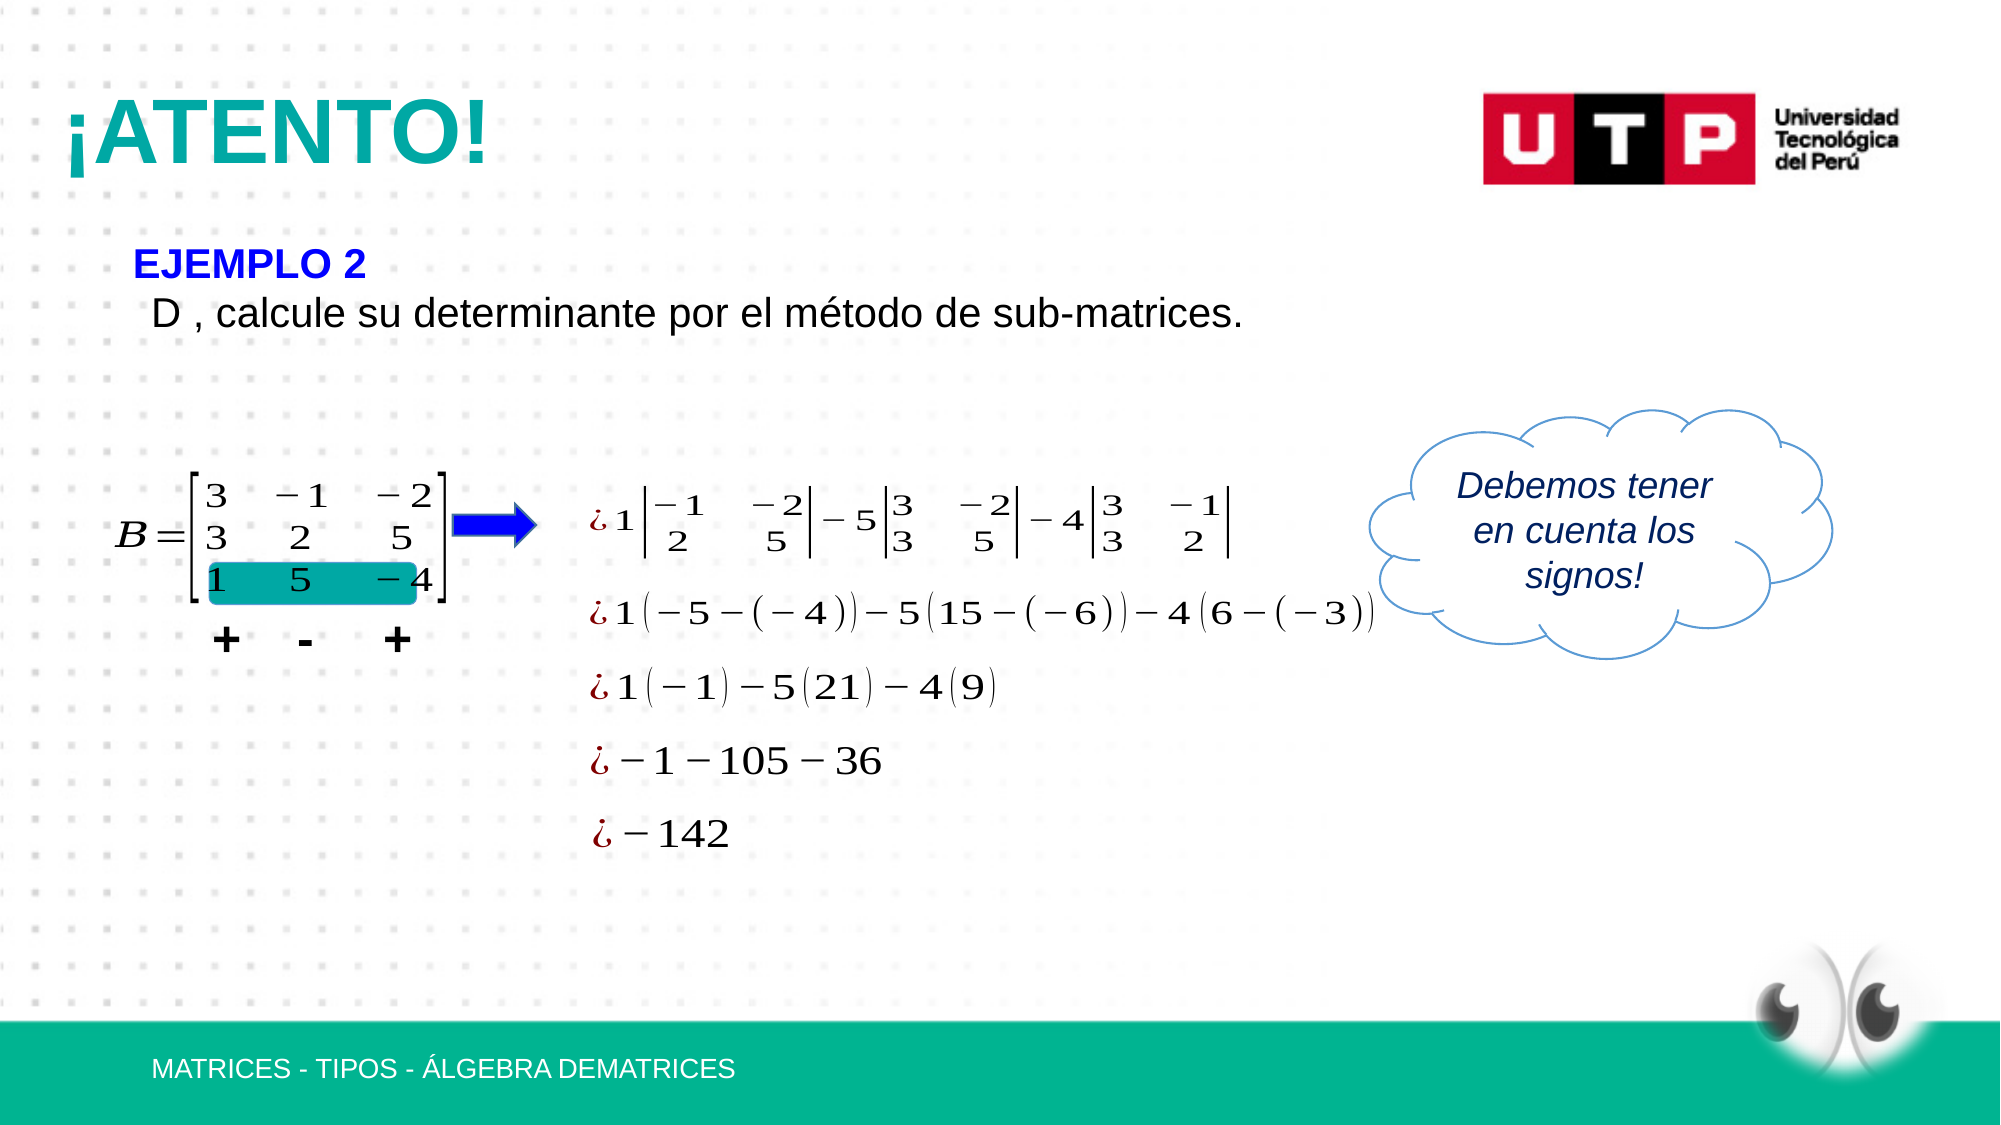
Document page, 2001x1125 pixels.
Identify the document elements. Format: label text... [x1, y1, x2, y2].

list MATRICES - TIPOS - ÁLGEBRA DEMATRICES [136, 1046, 1862, 1092]
picture [0, 0, 2000, 1125]
text_box [451, 501, 538, 549]
text_box [208, 561, 418, 599]
text_box EJEMPLO 2 [118, 229, 382, 295]
text_box + - + [197, 599, 429, 675]
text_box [1369, 409, 1833, 828]
list ¡ATENTO! [47, 77, 1862, 999]
